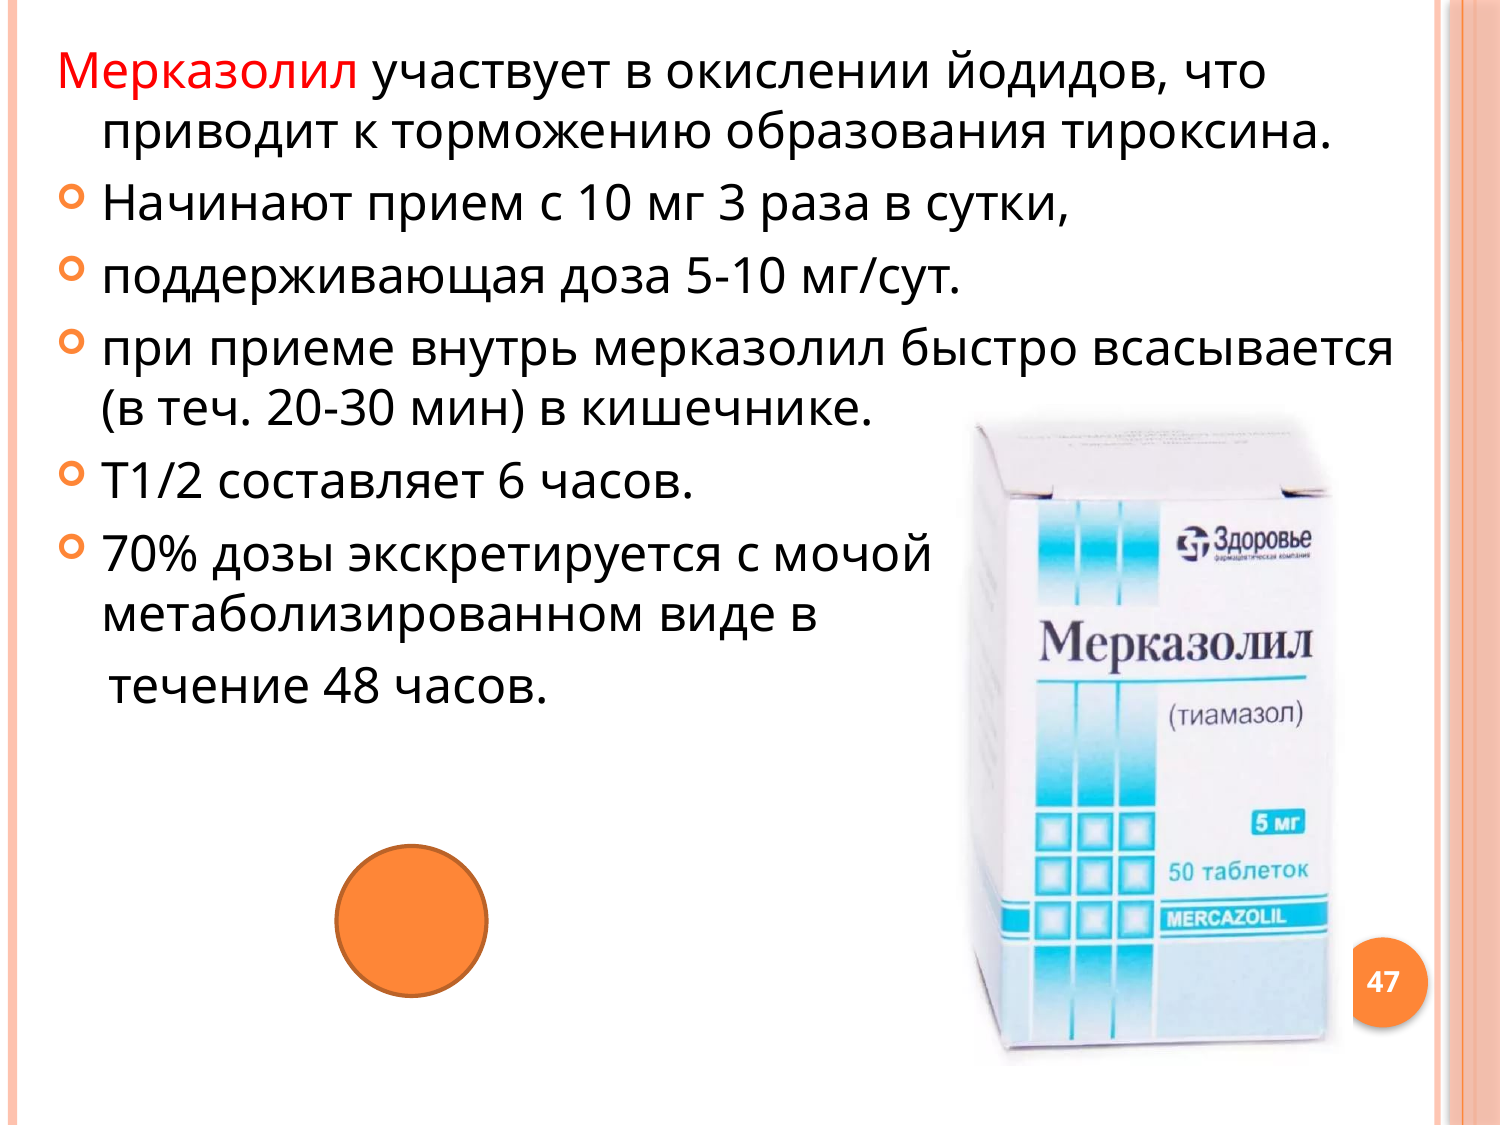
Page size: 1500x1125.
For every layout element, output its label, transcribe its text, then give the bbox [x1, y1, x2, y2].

text_box [334, 843, 489, 999]
list Мерказолил участвует в окислении йодидов, что приводит к торможению образования тироксина. Начинают прием с 10 мг 3 раза в сутки, поддерживающая доза 5-10 мг/сут. при приеме внутрь мерказолил быстро всасывается (в теч. 20-30 мин) в кишечнике. Т1/2 составляет 6 часов. 70% дозы экскретируется с мочой в метаболизированном виде в течение 48 часов. [41, 30, 1436, 1062]
slide_number 47 [1357, 940, 1434, 1027]
picture [950, 396, 1353, 1067]
